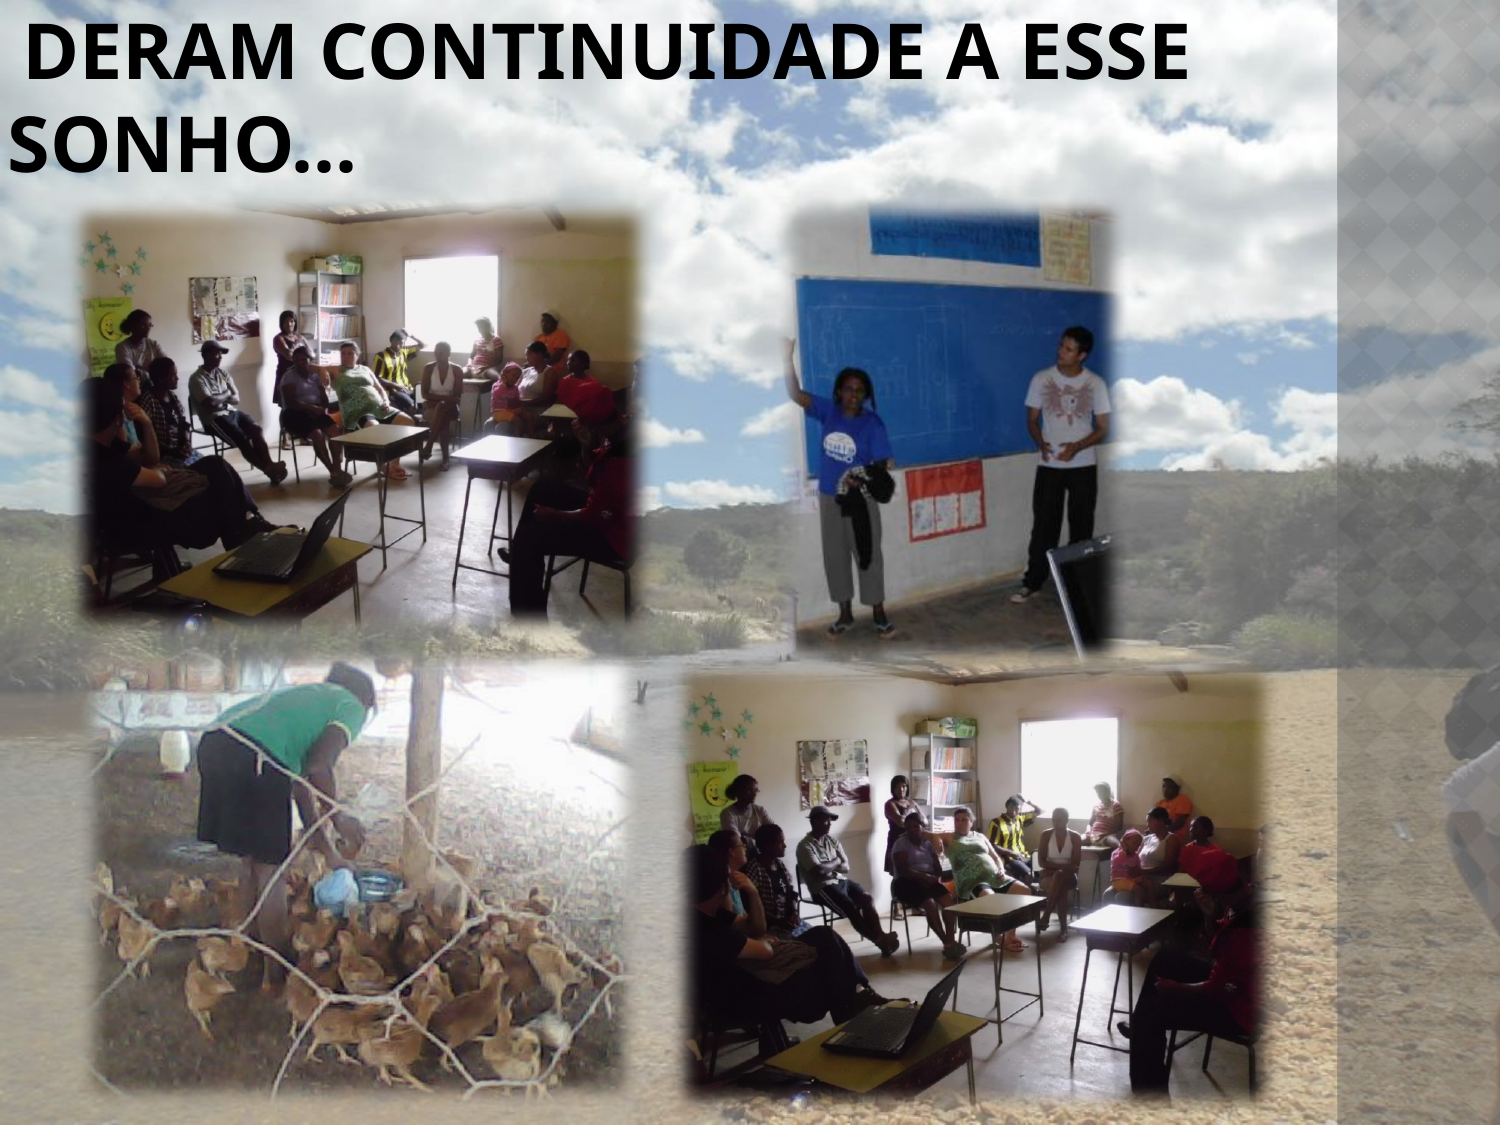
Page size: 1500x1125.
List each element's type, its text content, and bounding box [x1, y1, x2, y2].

picture [64, 195, 656, 640]
picture [773, 195, 1129, 655]
title deram continuidade a esse sonho... [0, 0, 1388, 188]
picture [76, 648, 642, 1110]
picture [666, 656, 1282, 1119]
